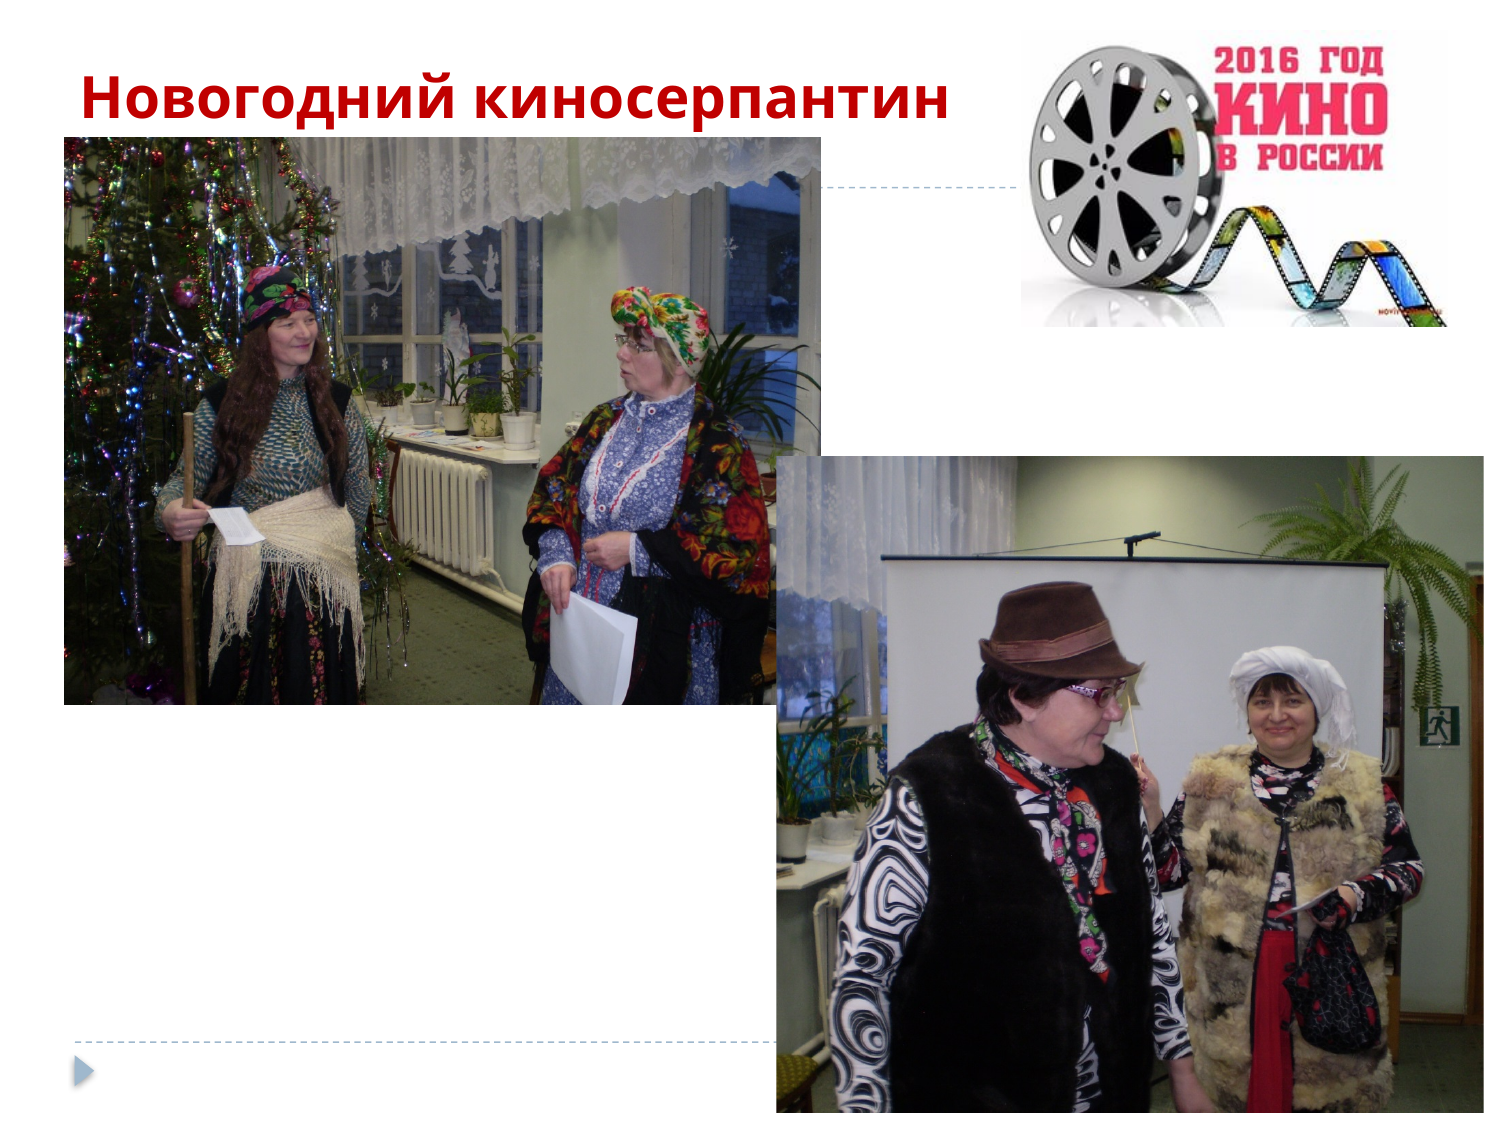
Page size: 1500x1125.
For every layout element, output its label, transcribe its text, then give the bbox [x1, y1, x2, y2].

picture [1021, 30, 1448, 327]
picture [64, 136, 1484, 1114]
title Новогодний киносерпантин [64, 24, 1415, 138]
